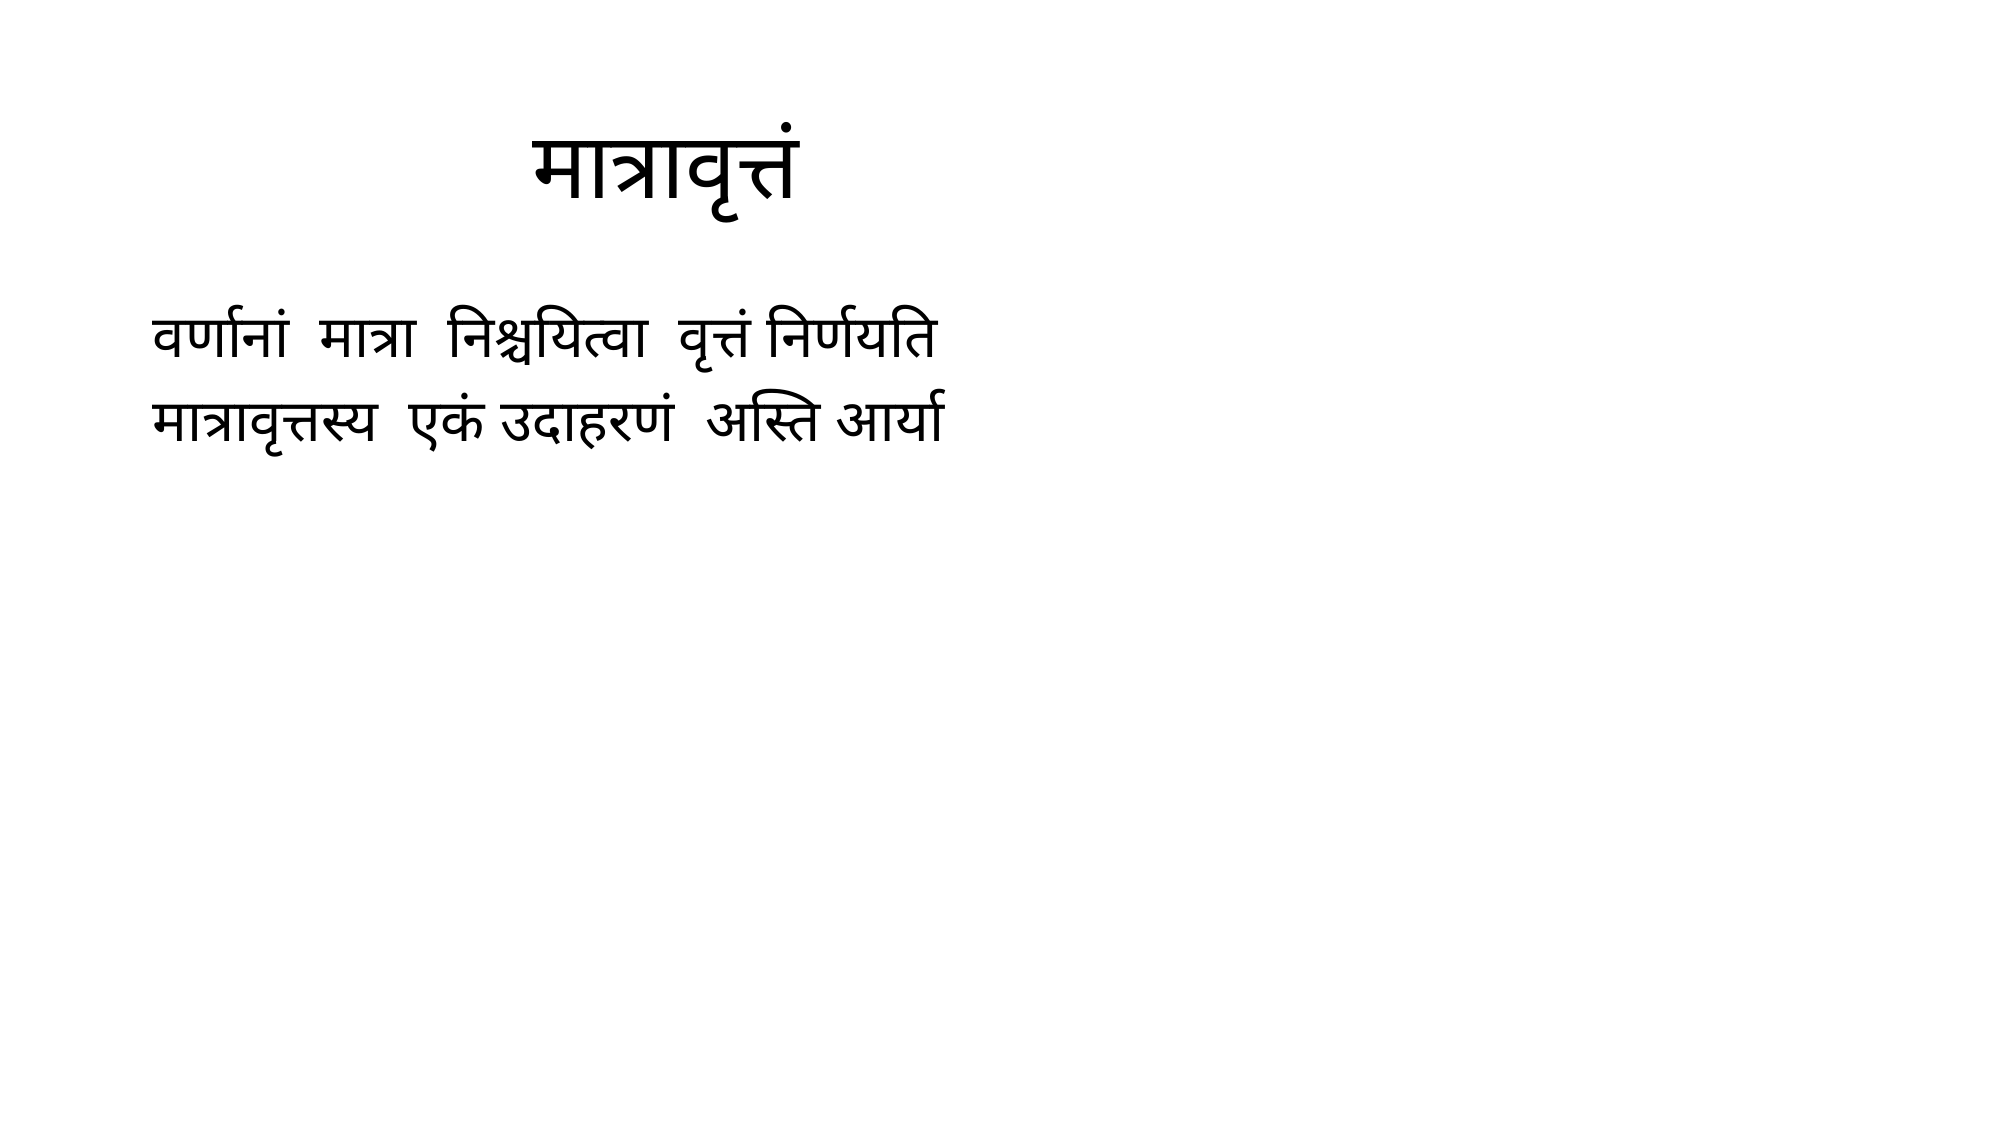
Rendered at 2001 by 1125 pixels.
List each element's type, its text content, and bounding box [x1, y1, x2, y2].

list वर्णानां मात्रा निश्चयित्वा वृत्तं निर्णयति मात्रावृत्तस्य एकं उदाहरणं अस्ति आर्या [137, 299, 1863, 1014]
title मात्रावृत्तं [137, 59, 1863, 278]
